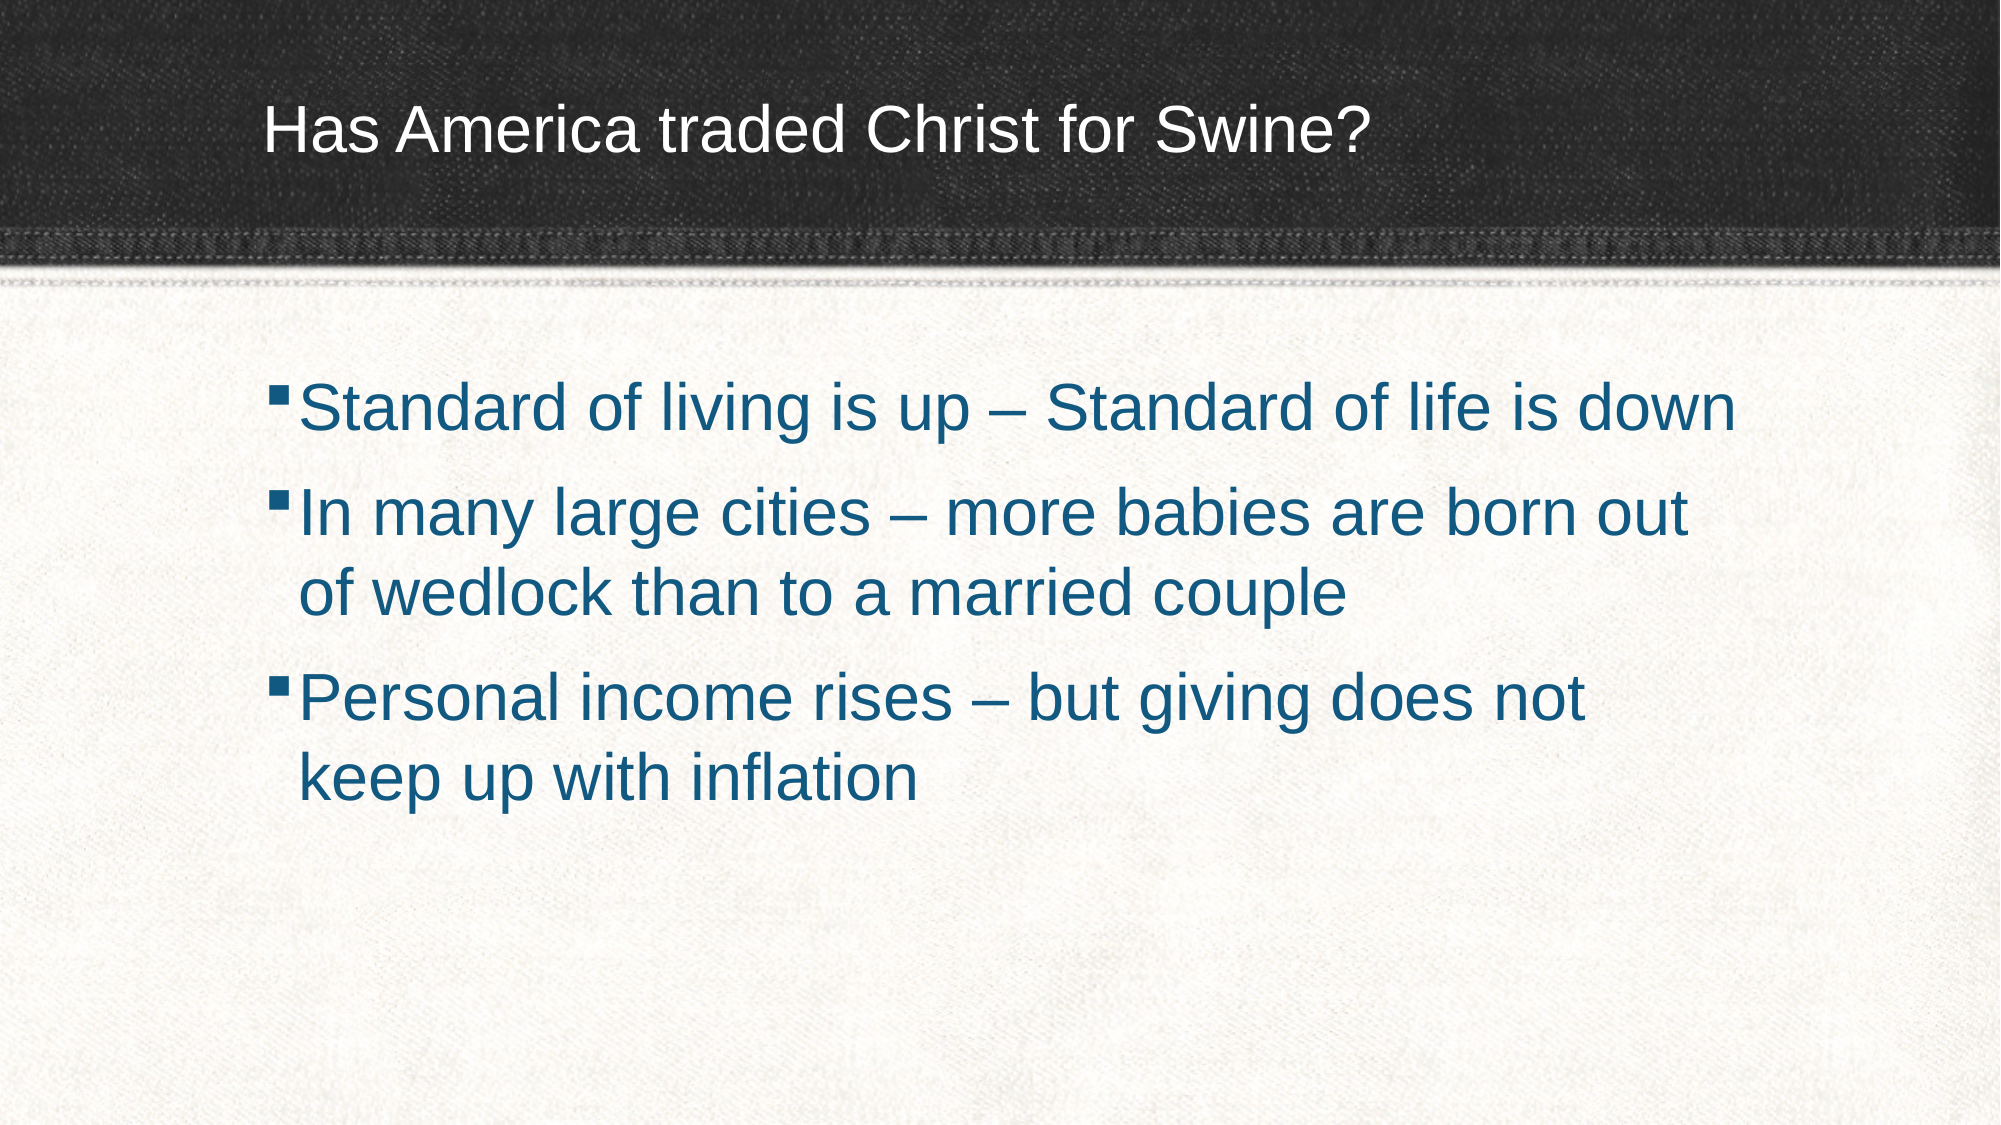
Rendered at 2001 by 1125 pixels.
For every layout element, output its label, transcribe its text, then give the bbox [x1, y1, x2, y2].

title Has America traded Christ for Swine? [262, 48, 1738, 214]
picture [0, 0, 2000, 1125]
list Standard of living is up – Standard of life is down In many large cities – more babies are born out of wedlock than to a married couple Personal income rises – but giving does not keep up with inflation [264, 356, 1739, 1013]
